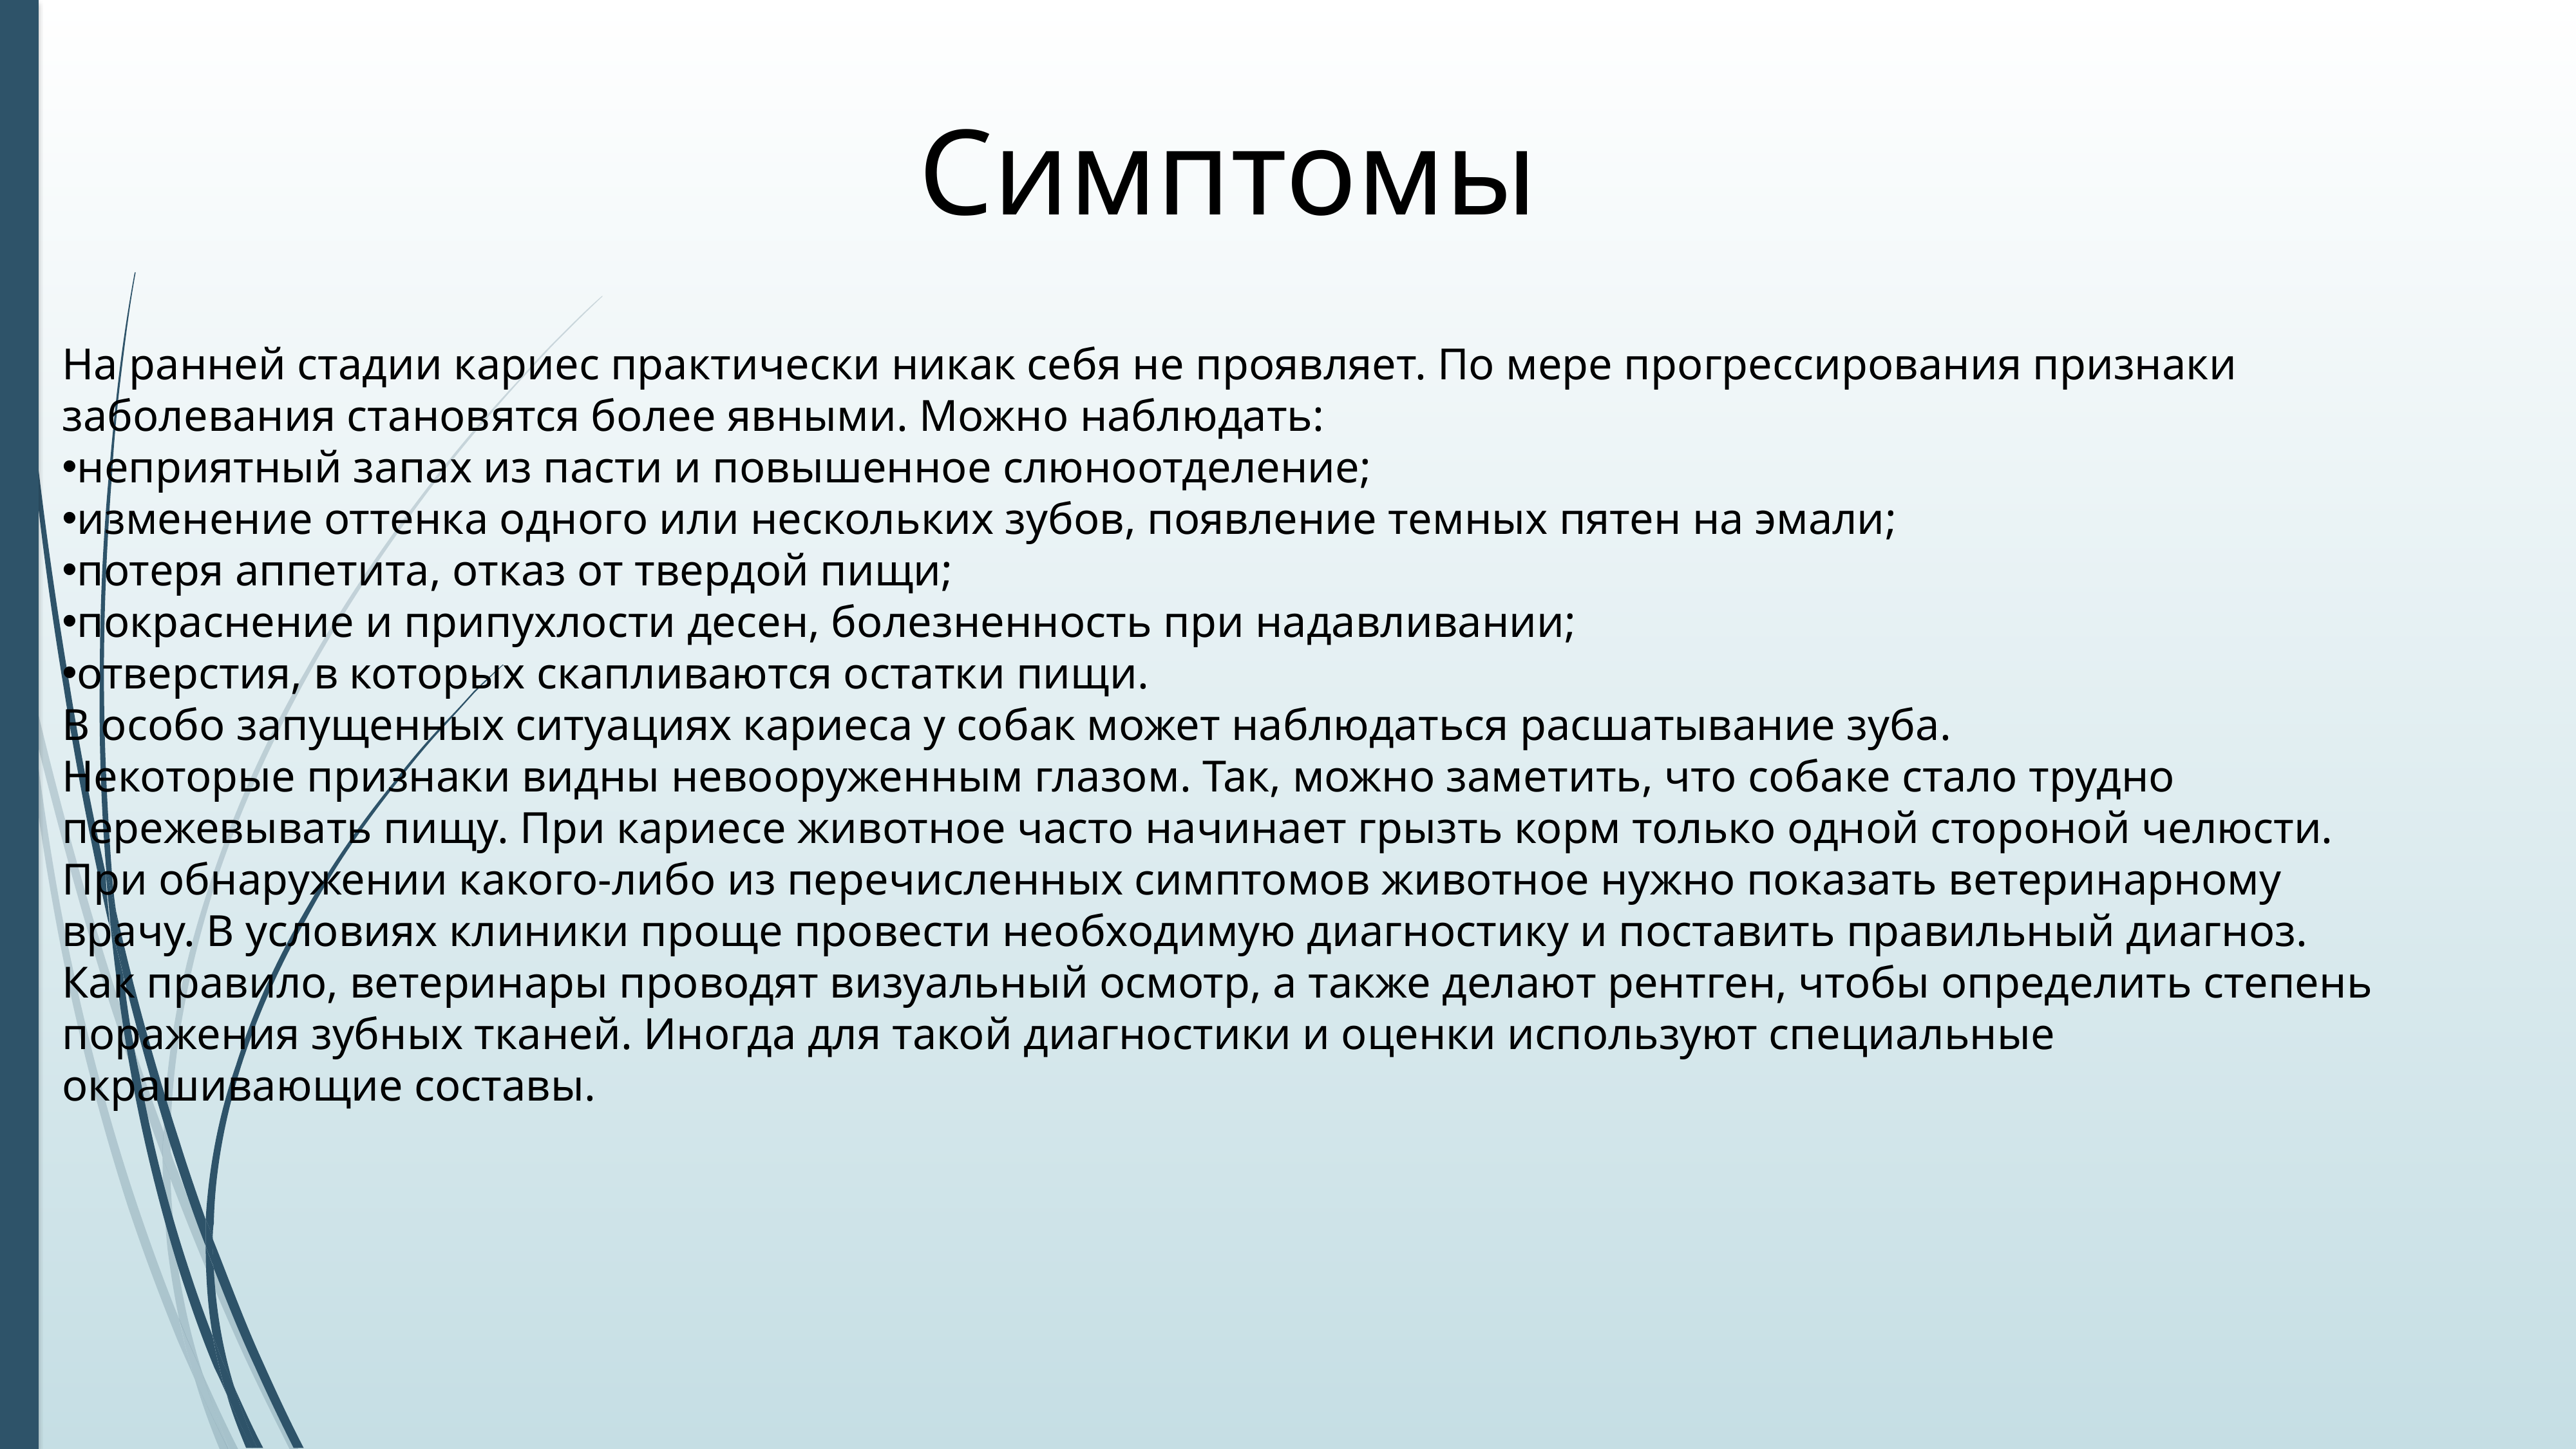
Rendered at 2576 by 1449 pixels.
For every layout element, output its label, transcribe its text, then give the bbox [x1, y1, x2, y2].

text_box Симптомы [279, 87, 1547, 249]
text_box На ранней стадии кариес практически никак себя не проявляет. По мере прогрессирования признаки заболевания становятся более явными. Можно наблюдать: неприятный запах из пасти и повышенное слюноотделение; изменение оттенка одного или нескольких зубов, появление темных пятен на эмали; потеря аппетита, отказ от твердой пищи; покраснение и припухлости десен, болезненность при надавливании; отверстия, в которых скапливаются остатки пищи. В особо запущенных ситуациях кариеса у собак может наблюдаться расшатывание зуба. Некоторые признаки видны невооруженным глазом. Так, можно заметить, что собаке стало трудно пережевывать пищу. При кариесе животное часто начинает грызть корм только одной стороной челюсти. При обнаружении какого-либо из перечисленных симптомов животное нужно показать ветеринарному врачу. В условиях клиники проще провести необходимую диагностику и поставить правильный диагноз. Как правило, ветеринары проводят визуальный осмотр, а также делают рентген, чтобы определить степень поражения зубных тканей. Иногда для такой диагностики и оценки используют специальные окрашивающие составы. [52, 327, 2396, 1177]
